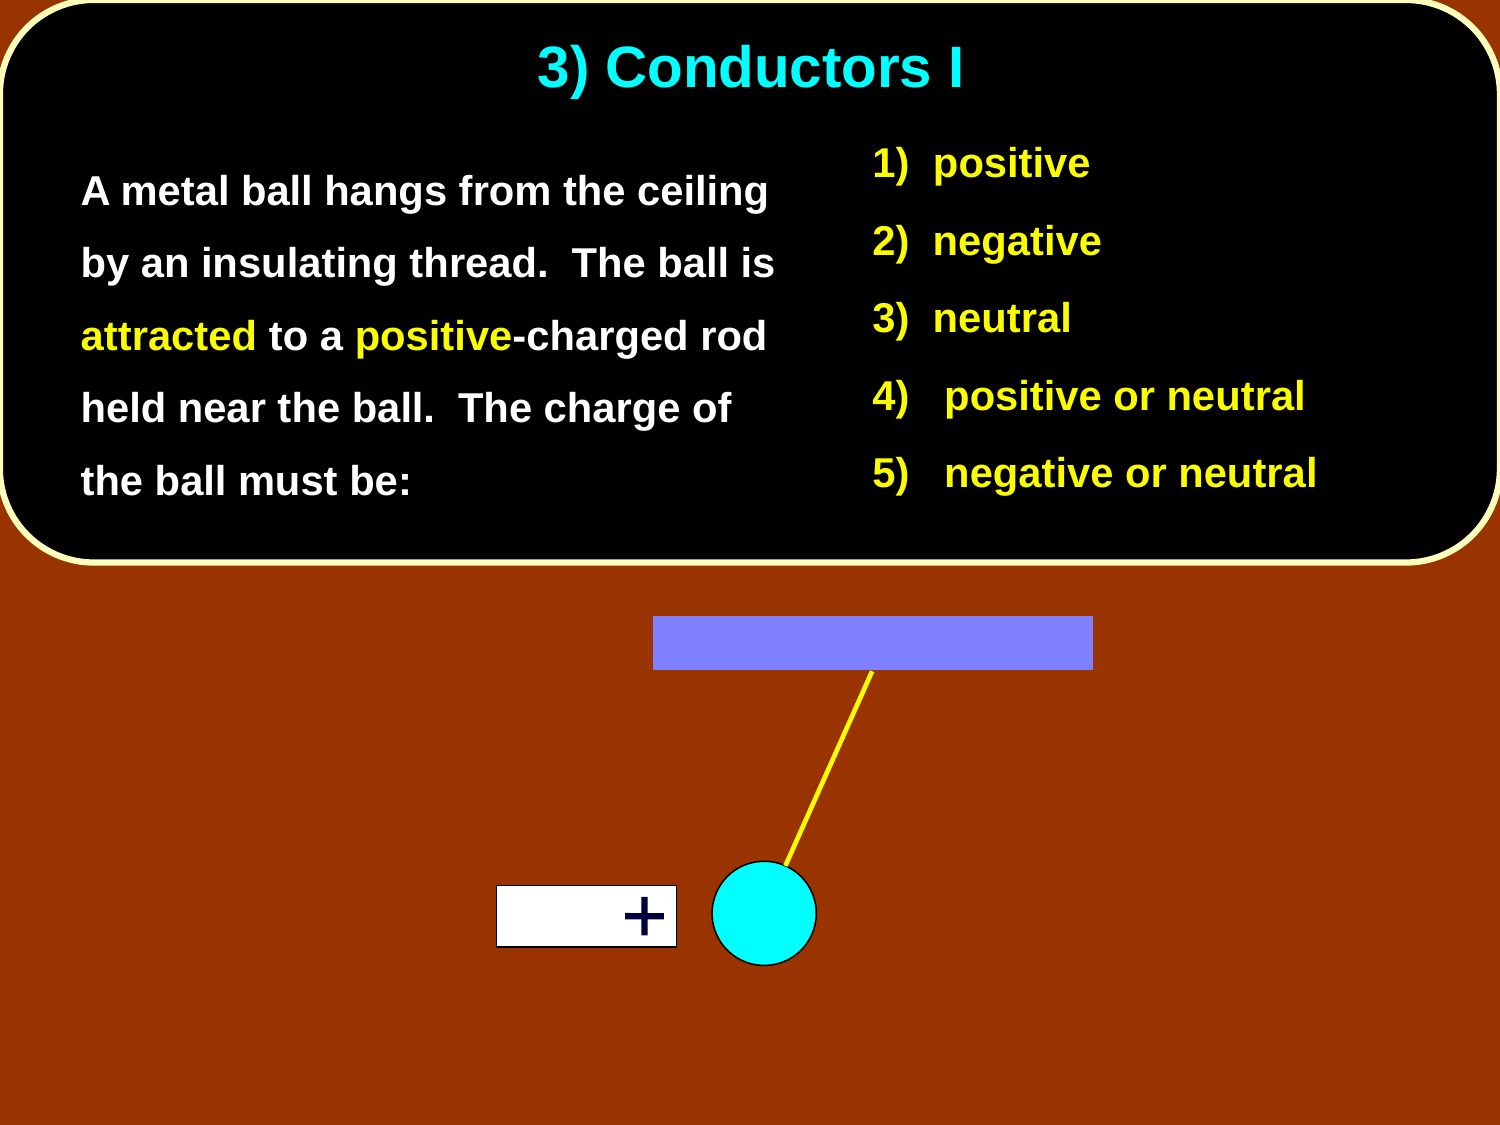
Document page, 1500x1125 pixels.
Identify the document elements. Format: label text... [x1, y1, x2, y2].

list A metal ball hangs from the ceiling by an insulating thread. The ball is attracted to a positive-charged rod held near the ball. The charge of the ball must be: [0, 133, 818, 499]
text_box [496, 617, 1092, 975]
text_box [4, 0, 1500, 563]
title 3) Conductors I [152, 0, 1350, 138]
text_box 1) positive 2) negative 3) neutral 4) positive or neutral 5) negative or neutral [857, 113, 1423, 539]
text_box [0, 0, 152, 133]
